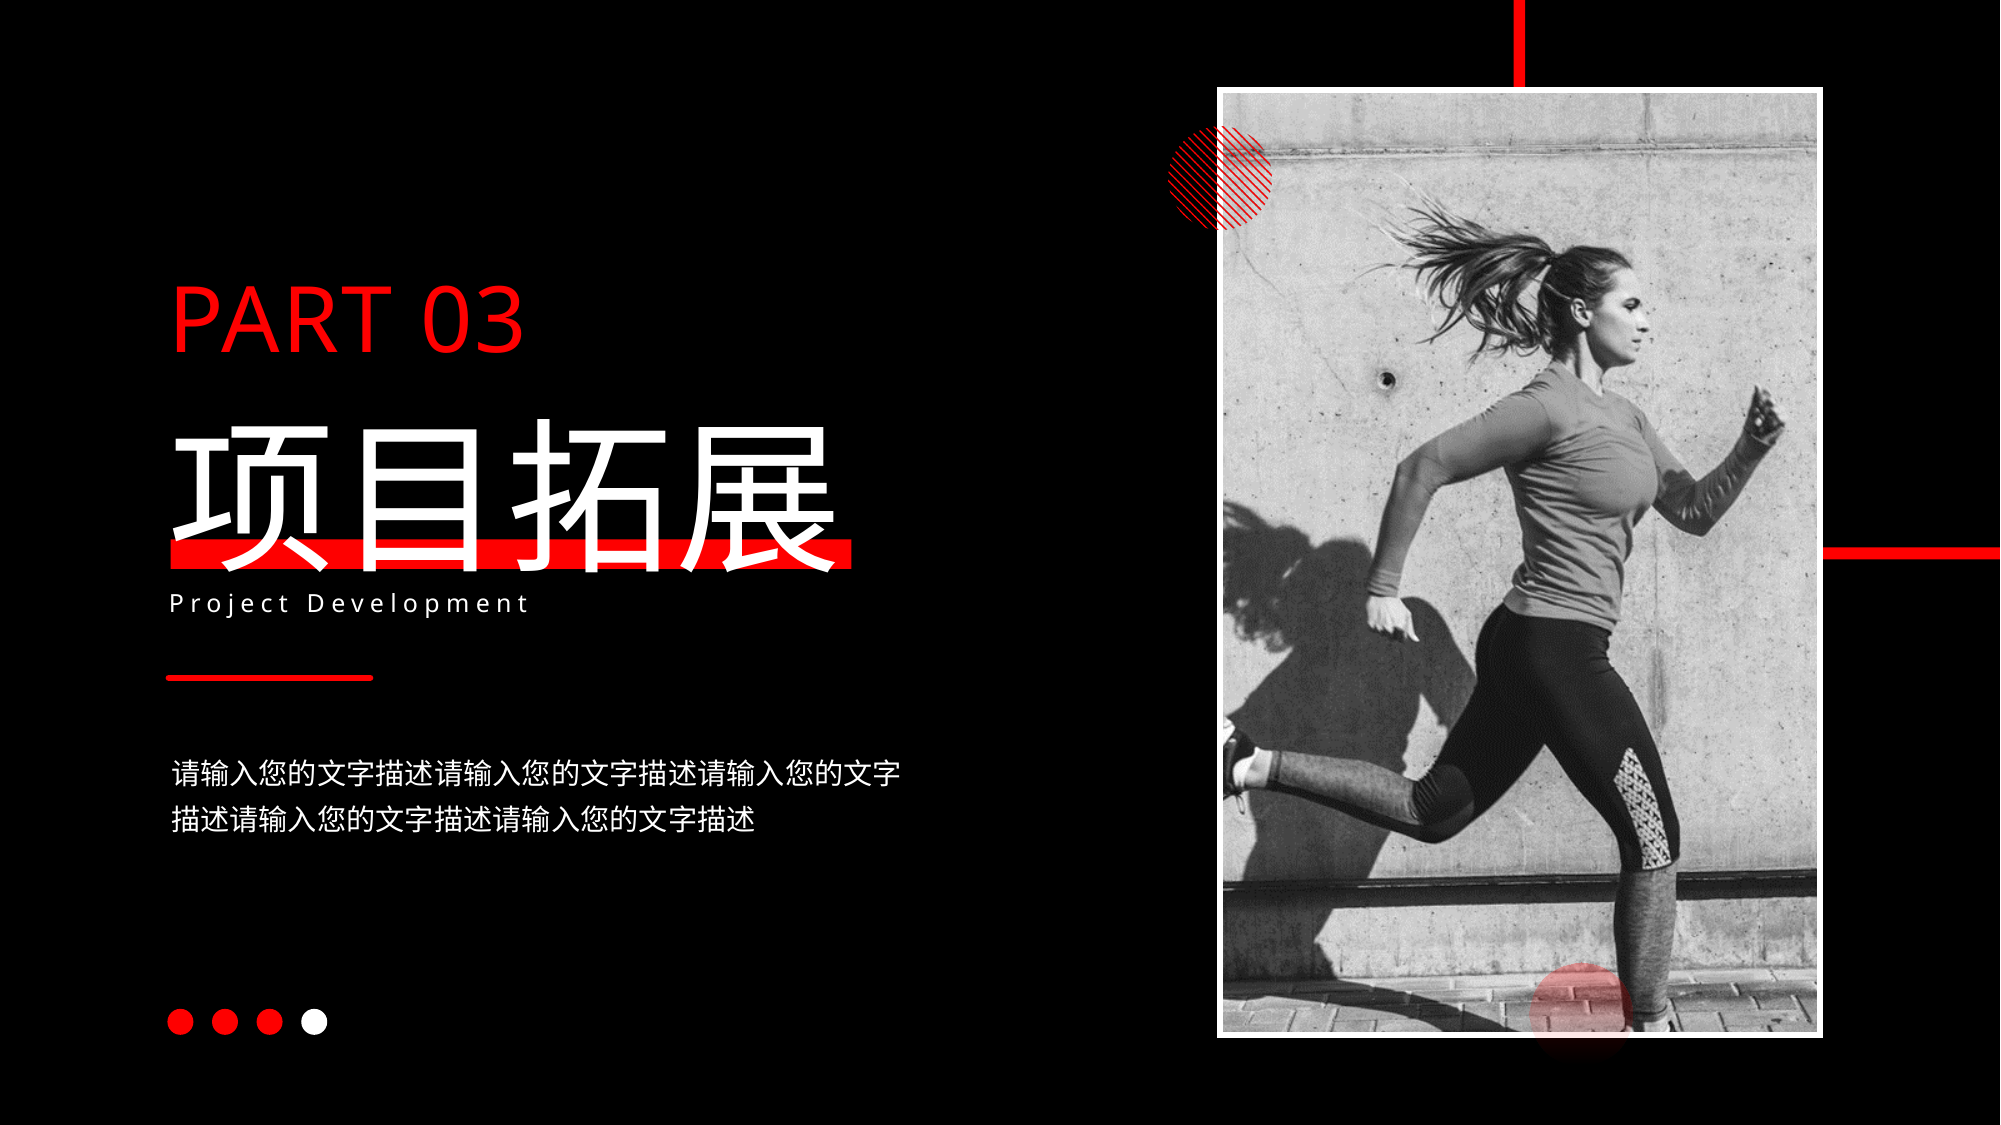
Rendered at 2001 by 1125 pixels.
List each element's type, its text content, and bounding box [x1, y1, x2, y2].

text_box [255, 1007, 284, 1036]
text_box [1219, 89, 1821, 1036]
text_box Project Development [154, 580, 852, 626]
text_box 请输入您的文字描述请输入您的文字描述请输入您的文字描述请输入您的文字描述请输入您的文字描述 [156, 737, 938, 841]
text_box [300, 1007, 329, 1036]
text_box [1528, 961, 1634, 1067]
picture [1168, 126, 1272, 230]
text_box [210, 1007, 240, 1036]
text_box [166, 1007, 195, 1036]
text_box PART 03 [154, 253, 755, 380]
text_box 项目拓展 [154, 385, 948, 603]
